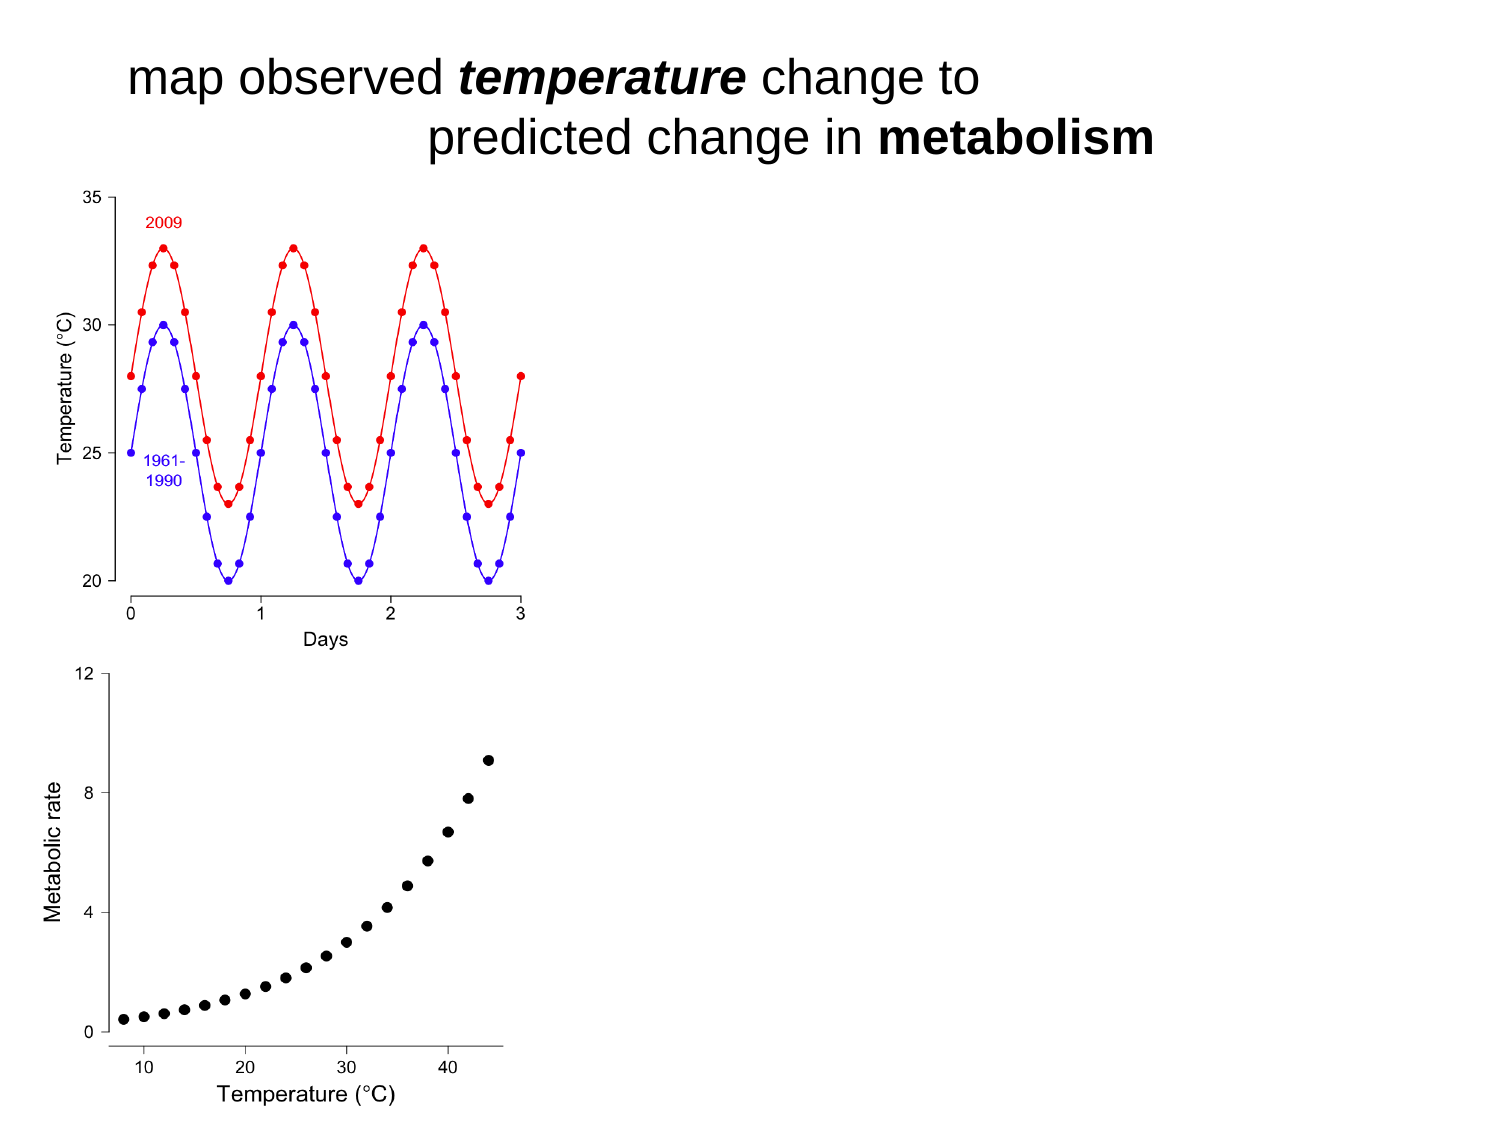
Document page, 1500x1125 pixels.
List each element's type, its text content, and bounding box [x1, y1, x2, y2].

text_box map observed temperature change to predicted change in metabolism [112, 37, 1400, 173]
picture [49, 187, 538, 654]
picture [37, 662, 526, 1120]
